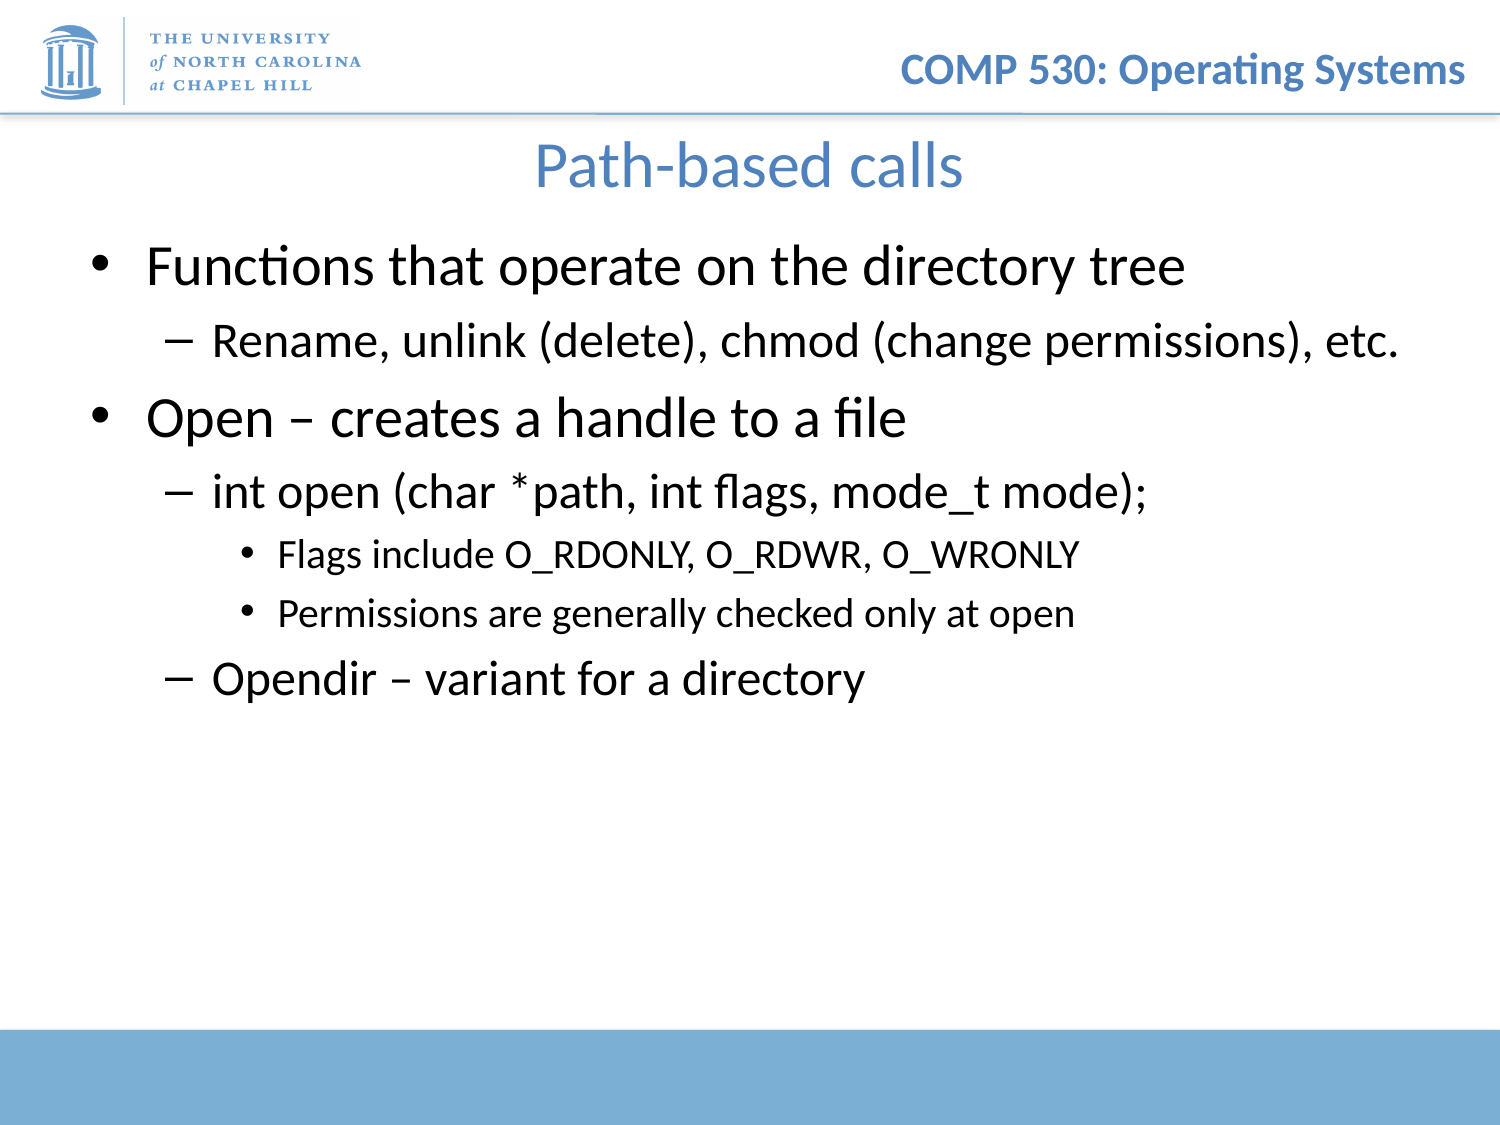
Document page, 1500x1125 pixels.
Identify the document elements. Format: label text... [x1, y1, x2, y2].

title Path-based calls [0, 113, 1500, 209]
list Functions that operate on the directory tree Rename, unlink (delete), chmod (change permissions), etc. Open – creates a handle to a file int open (char *path, int flags, mode_t mode); Flags include O_RDONLY, O_RDWR, O_WRONLY Permissions are generally checked only at open Opendir – variant for a directory [75, 219, 1425, 1024]
picture [41, 17, 361, 105]
